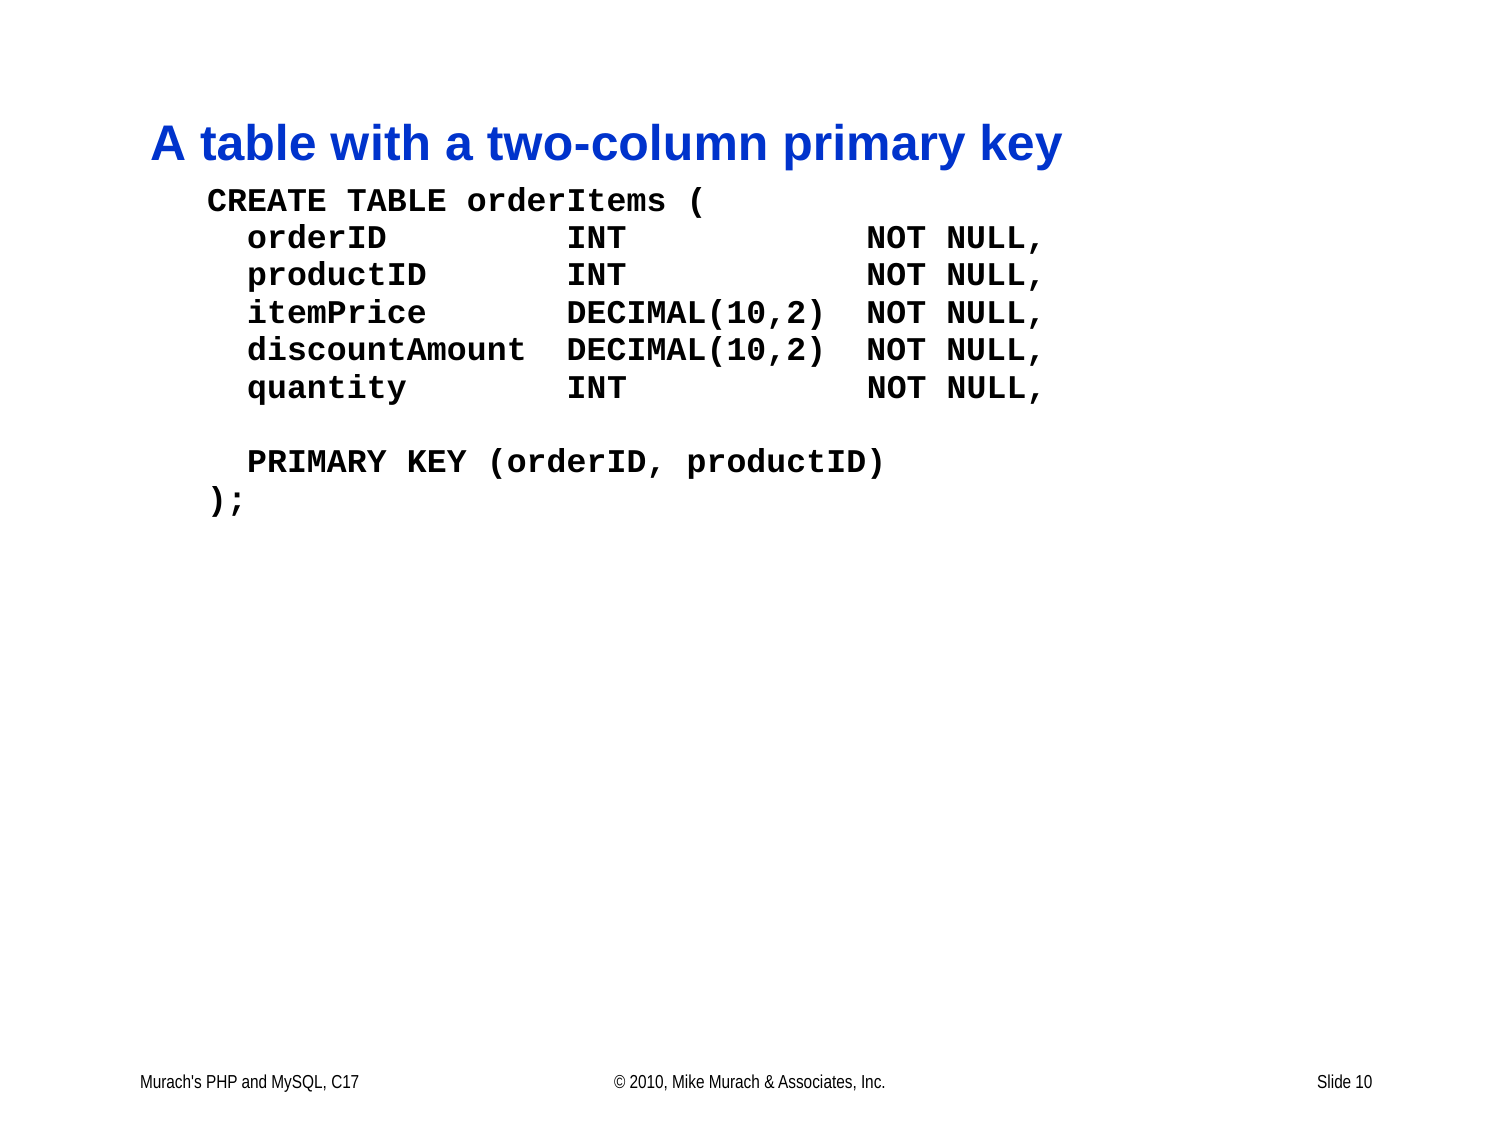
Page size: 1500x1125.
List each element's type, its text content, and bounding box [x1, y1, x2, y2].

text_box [149, 112, 1352, 543]
slide_number Murach's PHP and MySQL, C17 [125, 1025, 450, 1100]
footer © 2010, Mike Murach & Associates, Inc. [474, 1025, 1025, 1100]
slide_number Slide 10 [1074, 1025, 1388, 1100]
